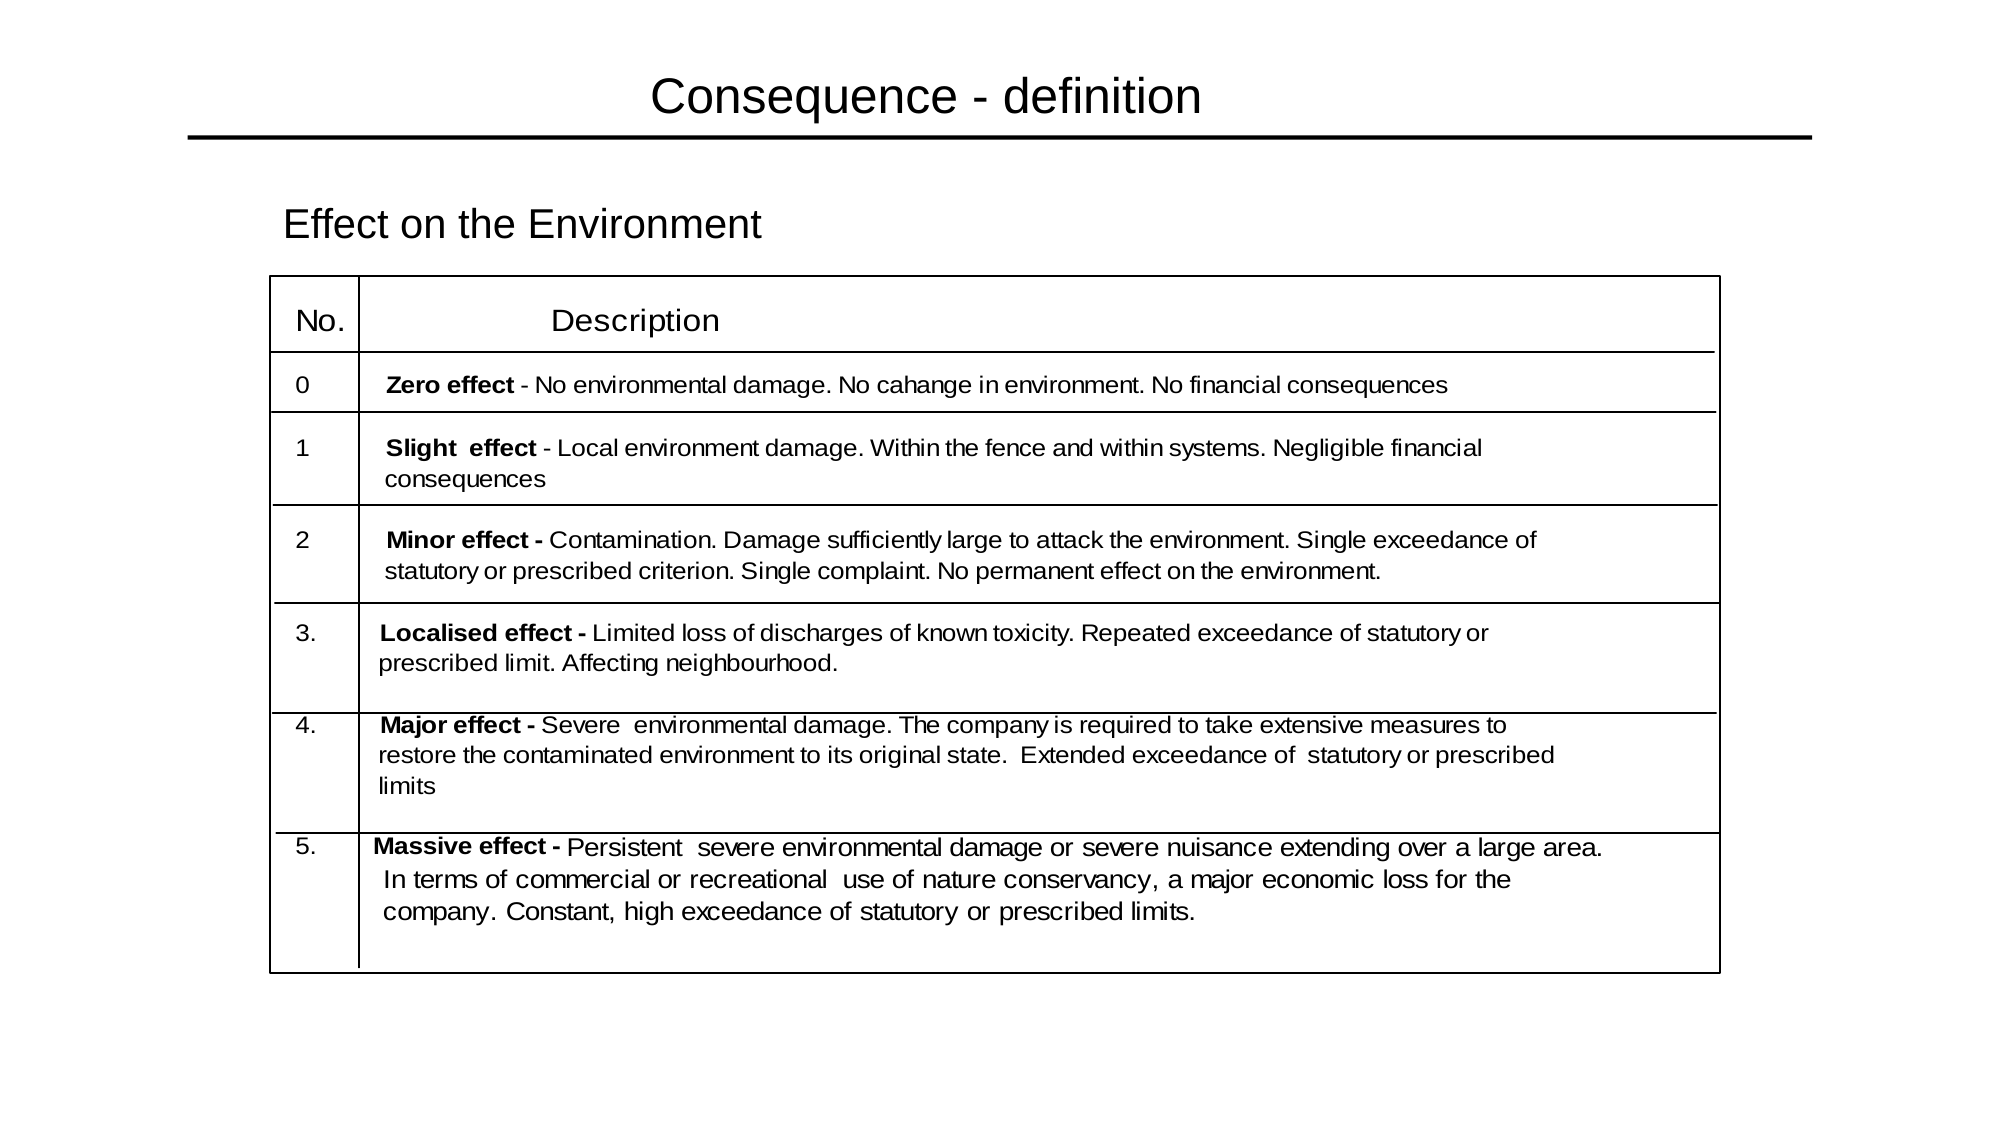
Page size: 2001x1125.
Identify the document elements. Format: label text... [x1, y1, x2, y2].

text_box Consequence - definition [635, 56, 1219, 132]
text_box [268, 274, 1761, 1040]
text_box Effect on the Environment [267, 189, 778, 255]
